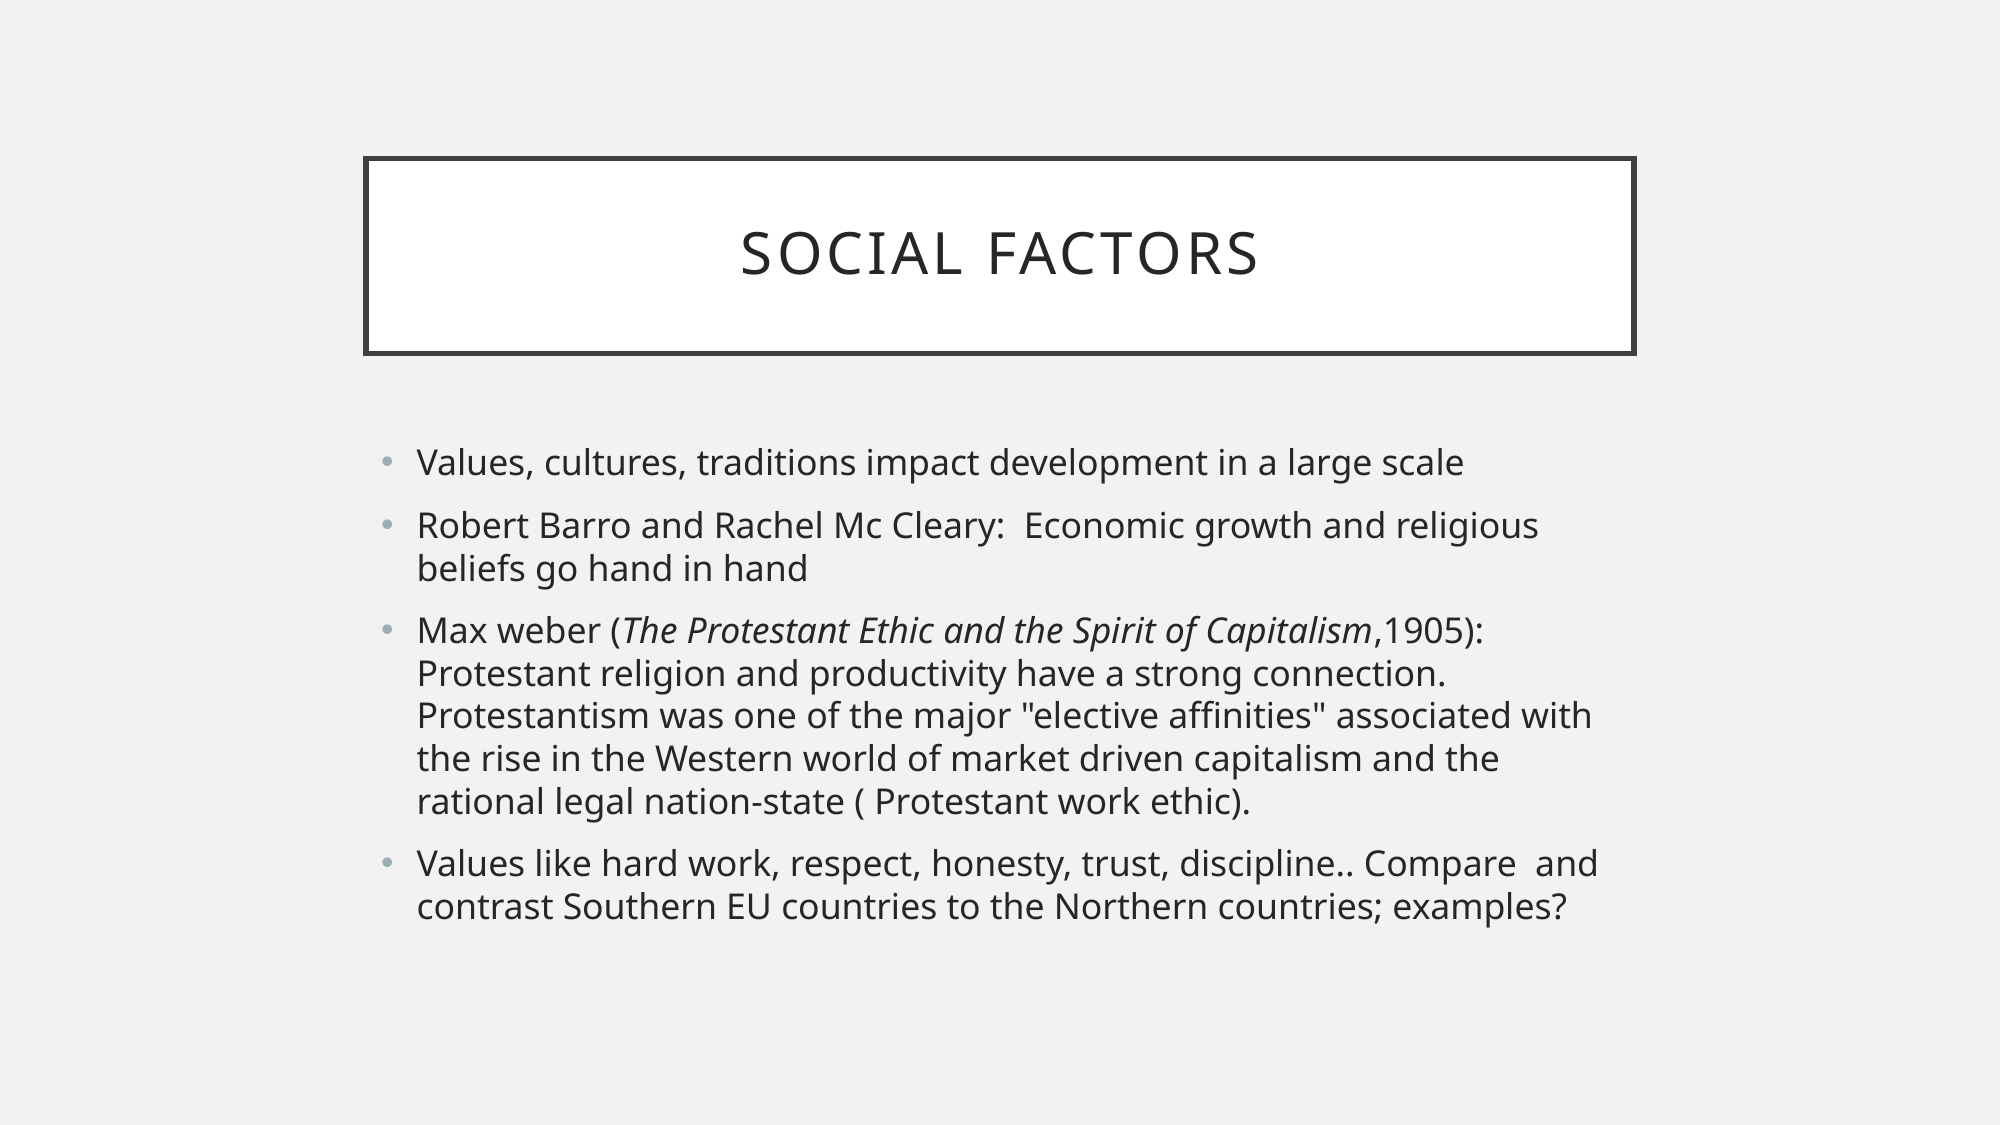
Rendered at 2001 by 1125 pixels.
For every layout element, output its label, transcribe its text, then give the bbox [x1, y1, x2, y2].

title Social Factors [363, 156, 1637, 356]
list Values, cultures, traditions impact development in a large scale Robert Barro and Rachel Mc Cleary: Economic growth and religious beliefs go hand in hand Max weber (The Protestant Ethic and the Spirit of Capitalism,1905): Protestant religion and productivity have a strong connection. Protestantism was one of the major "elective affinities" associated with the rise in the Western world of market driven capitalism and the rational legal nation-state ( Protestant work ethic). Values like hard work, respect, honesty, trust, discipline.. Compare and contrast Southern EU countries to the Northern countries; examples? [366, 432, 1634, 942]
